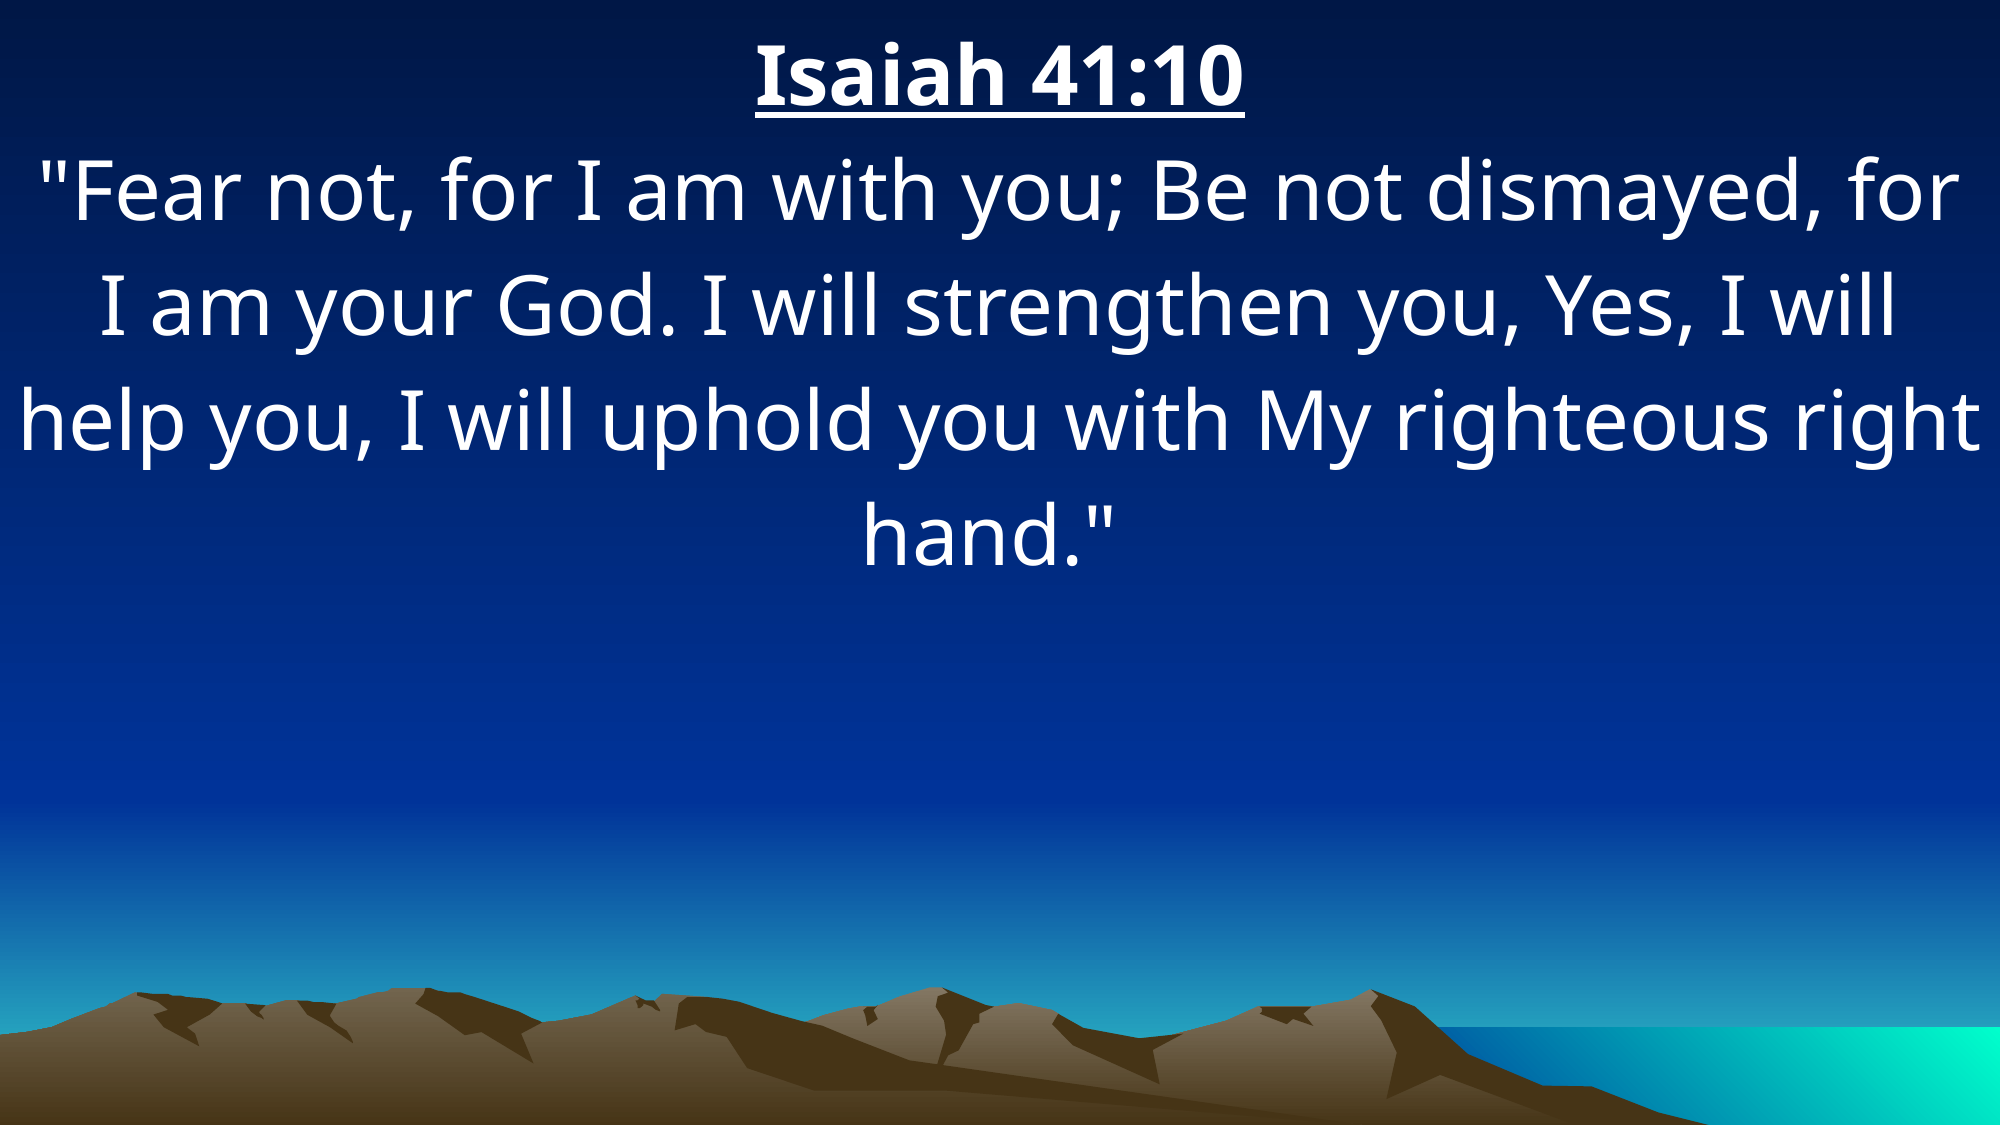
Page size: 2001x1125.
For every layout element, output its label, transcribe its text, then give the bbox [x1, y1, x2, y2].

text_box Isaiah 41:10 "Fear not, for I am with you; Be not dismayed, for I am your God. I will strengthen you, Yes, I will help you, I will uphold you with My righteous right hand." [0, 0, 2000, 900]
